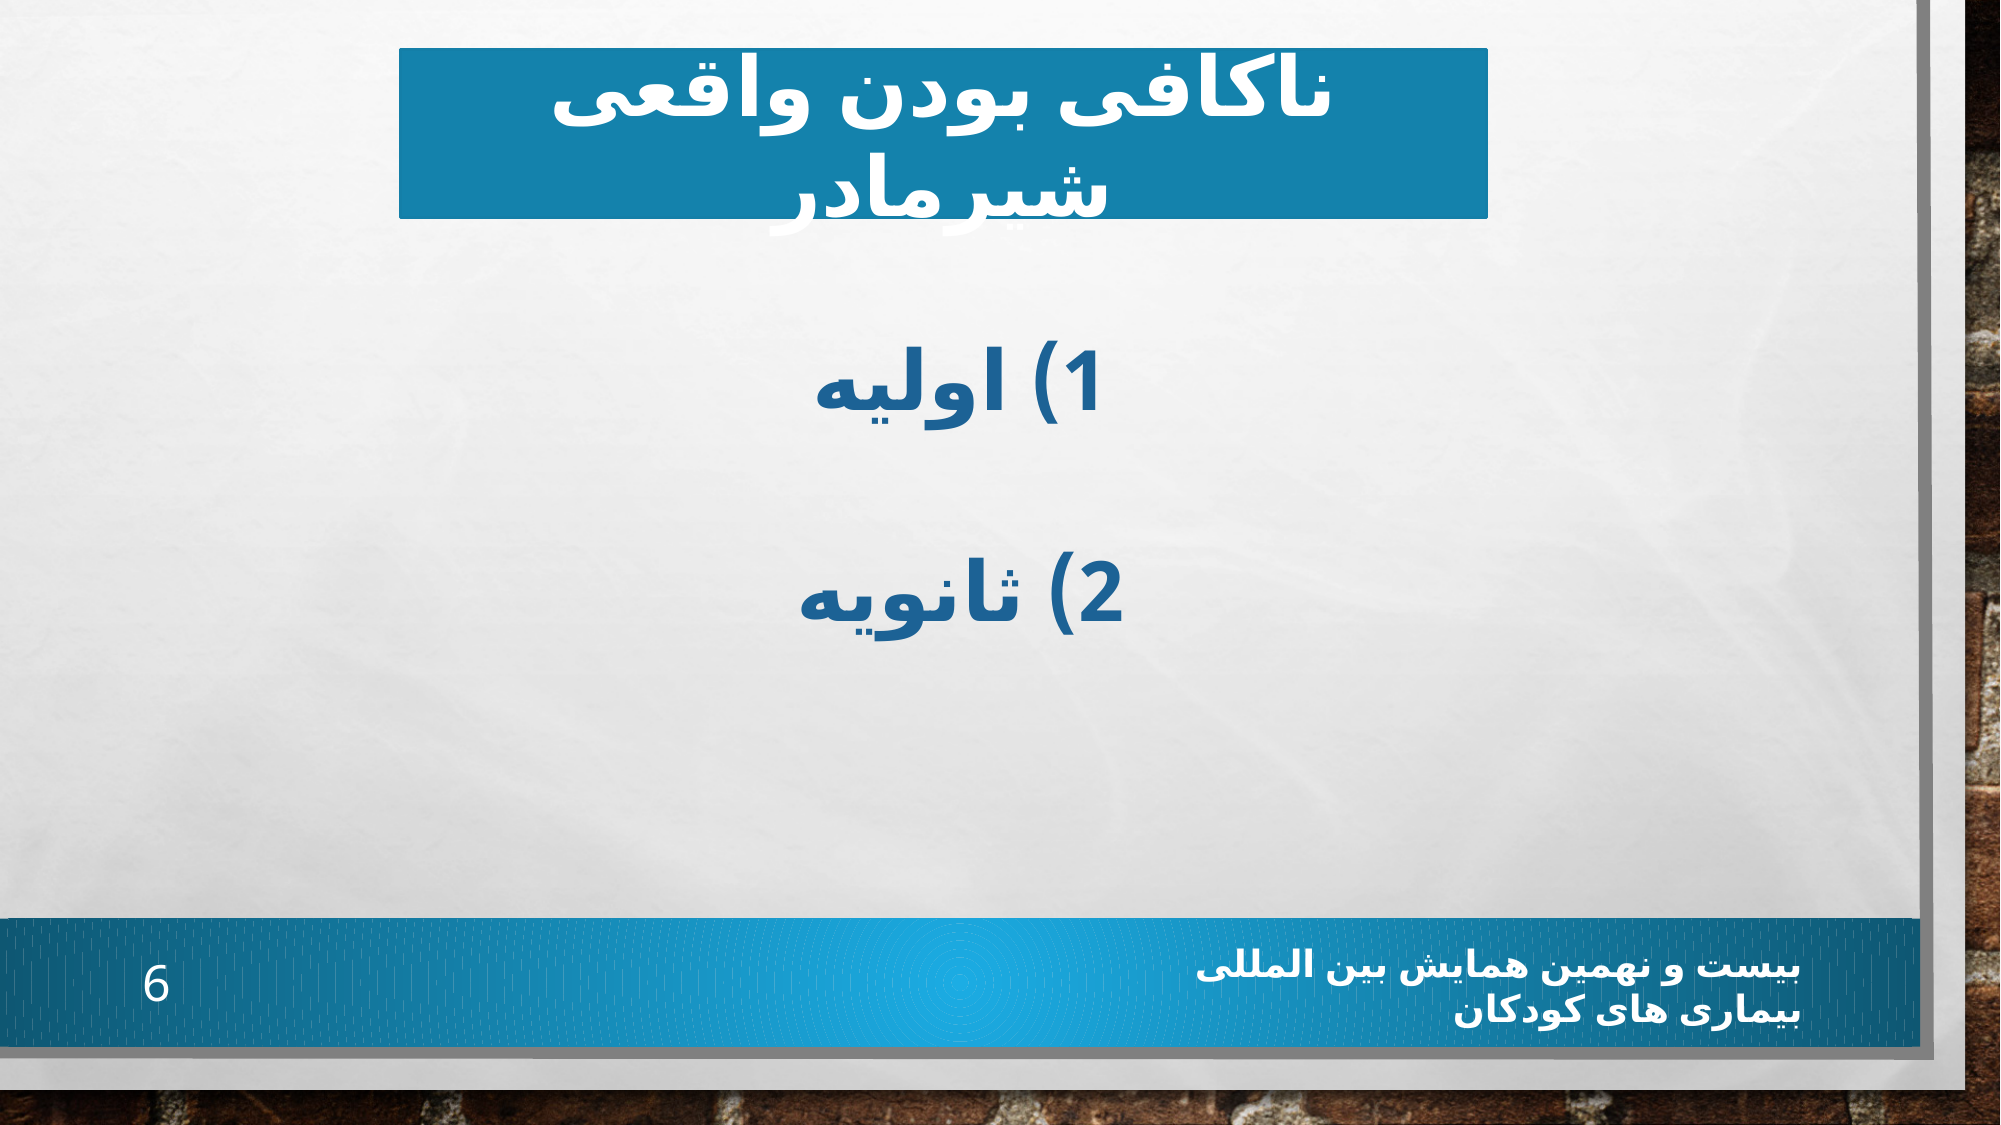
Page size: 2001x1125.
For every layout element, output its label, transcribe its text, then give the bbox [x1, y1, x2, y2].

slide_number 6 [82, 944, 231, 1027]
picture [0, 0, 2000, 1125]
slide_number بیست و نهمین همایش بین المللی بیماری های کودکان [1110, 944, 1819, 1027]
list 1) اولیه 2) ثانویه [230, 311, 1691, 654]
text_box ناکافی بودن واقعی شیرمادر [399, 48, 1488, 219]
